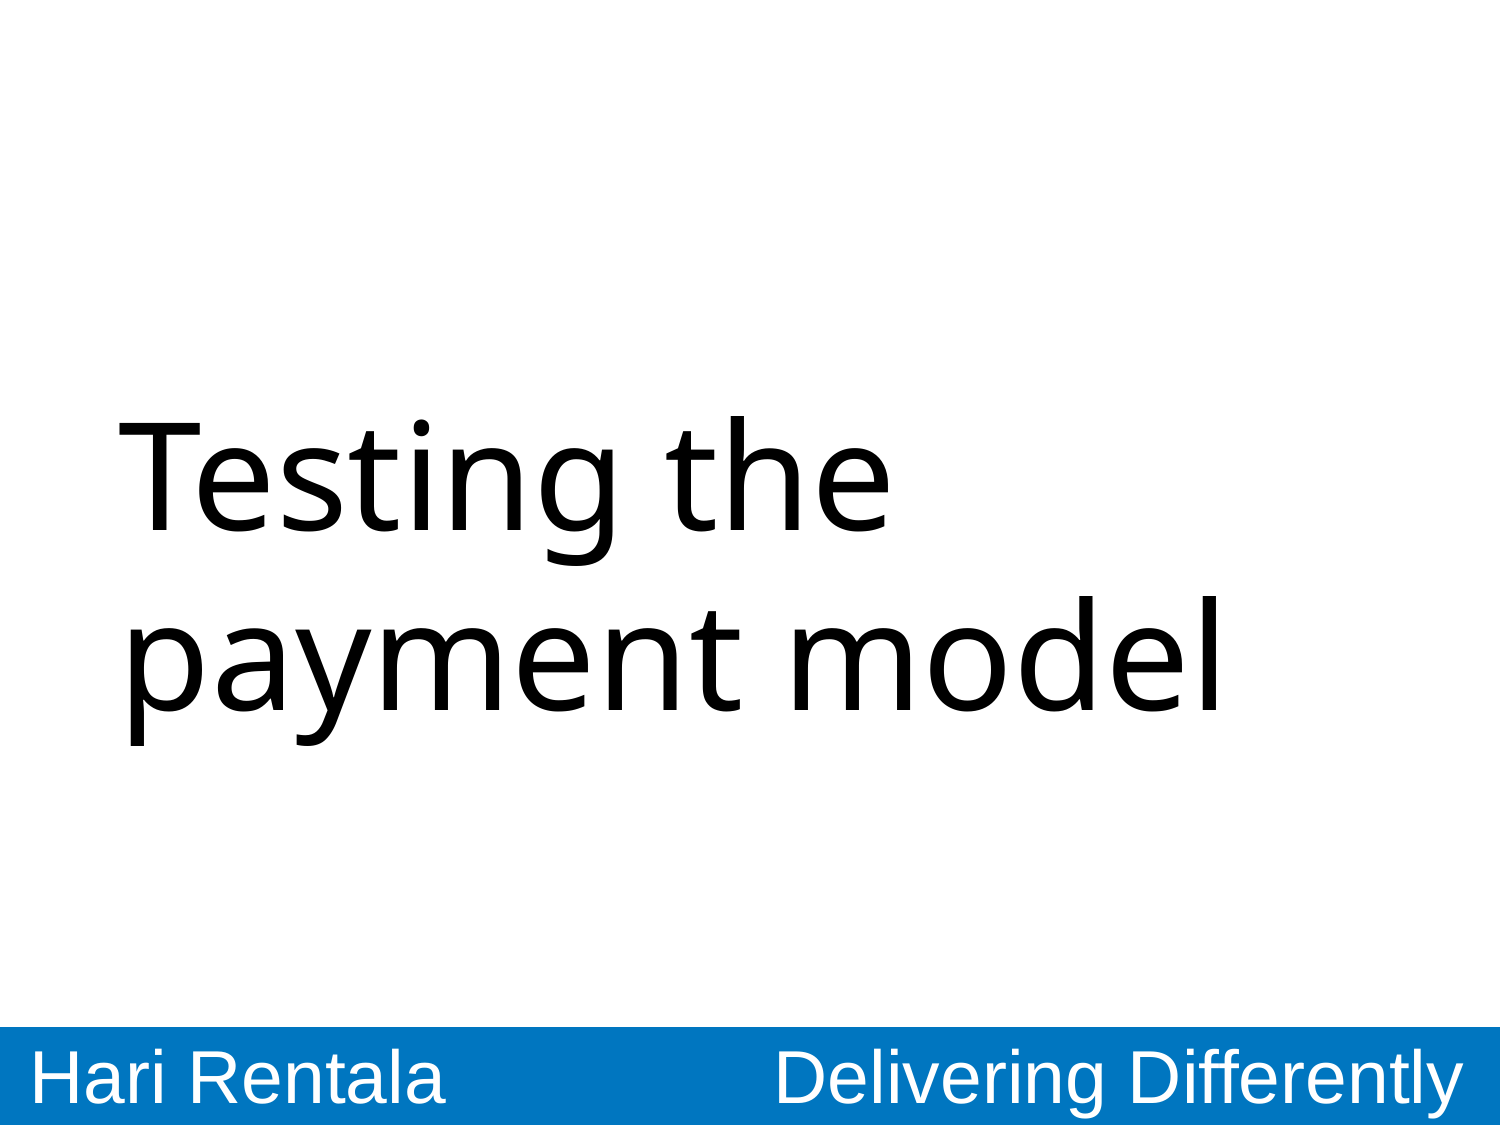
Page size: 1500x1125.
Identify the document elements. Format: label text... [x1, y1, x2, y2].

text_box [0, 1026, 1500, 1125]
title Testing the payment model [112, 180, 1388, 942]
